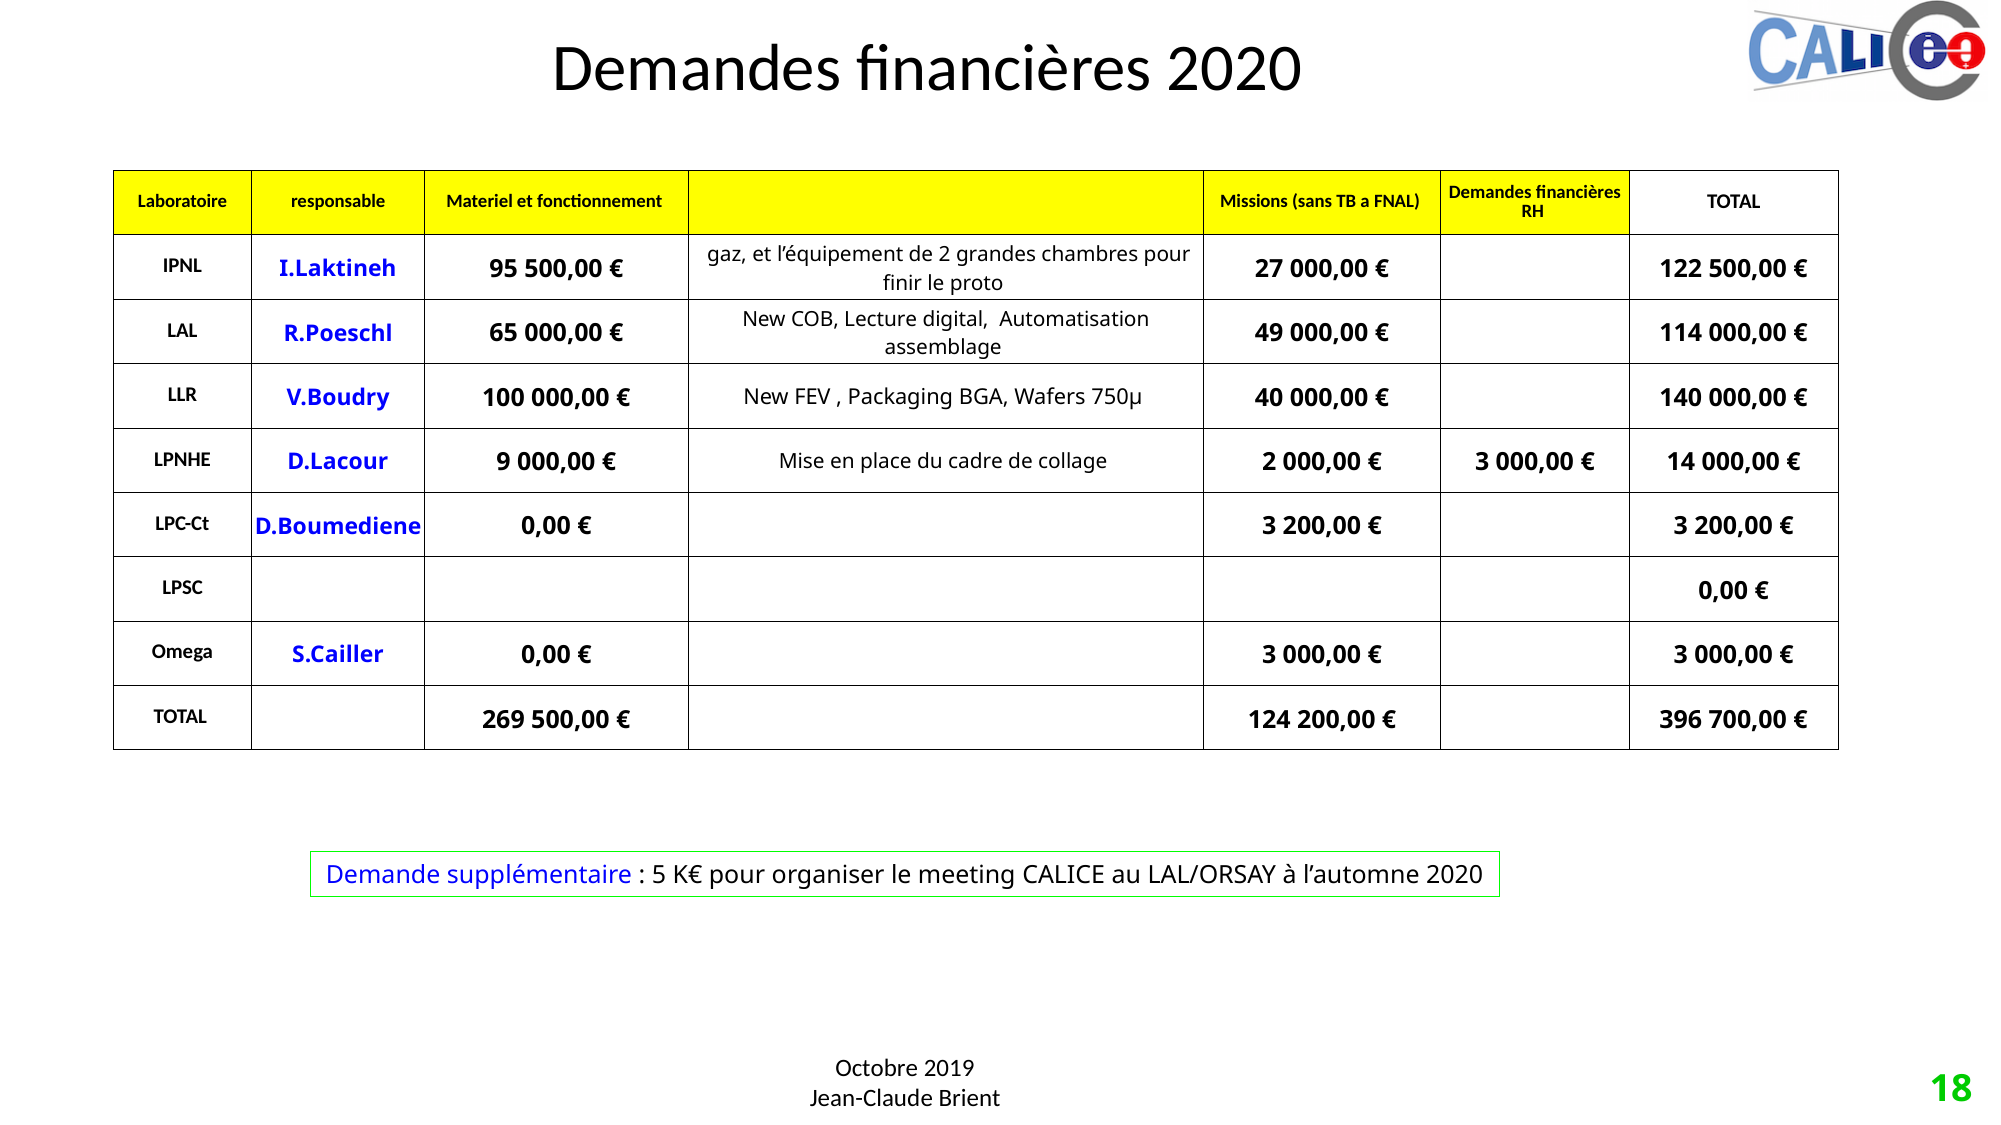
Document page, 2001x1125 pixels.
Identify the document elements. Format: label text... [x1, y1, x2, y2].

table_cell LPC-Ct [114, 493, 251, 556]
table_header Demandes financières RH [1441, 171, 1629, 234]
picture [1747, 0, 1988, 102]
table_cell D.Boumediene [252, 493, 424, 556]
table_cell 396 700,00 € [1630, 686, 1838, 749]
table_cell Omega [114, 622, 251, 685]
table_cell 0,00 € [425, 622, 688, 685]
text_box Octobre 2019 Jean-Claude Brient [794, 1043, 1016, 1119]
table_cell V.Boudry [252, 364, 424, 428]
table_cell [689, 557, 1203, 621]
table_cell [1441, 557, 1629, 621]
table_cell [1204, 557, 1440, 621]
table_cell S.Cailler [252, 622, 424, 685]
table_cell LPNHE [114, 429, 251, 492]
table_header Laboratoire [114, 171, 251, 234]
table_cell IPNL [114, 235, 251, 299]
table_cell D.Lacour [252, 429, 424, 492]
table_cell 114 000,00 € [1630, 300, 1838, 363]
table_cell 3 000,00 € [1441, 429, 1629, 492]
table_header [689, 171, 1203, 234]
table_cell [1441, 235, 1629, 299]
table_cell [1441, 493, 1629, 556]
table_cell Mise en place du cadre de collage [689, 429, 1203, 492]
text_box Demande supplémentaire : 5 K€ pour organiser le meeting CALICE au LAL/ORSAY à l’automne 2020 [310, 851, 1500, 897]
table_cell [689, 622, 1203, 685]
text_box Demandes financières 2020 [537, 16, 1318, 112]
table_cell 27 000,00 € [1204, 235, 1440, 299]
table_cell 124 200,00 € [1204, 686, 1440, 749]
table_cell 100 000,00 € [425, 364, 688, 428]
table_cell New COB, Lecture digital, Automatisation assemblage [689, 300, 1203, 363]
table_cell [1441, 364, 1629, 428]
table_cell 40 000,00 € [1204, 364, 1440, 428]
table_cell 3 200,00 € [1630, 493, 1838, 556]
table_cell 122 500,00 € [1630, 235, 1838, 299]
table_cell gaz, et l’équipement de 2 grandes chambres pour finir le proto [689, 235, 1203, 299]
table_cell 49 000,00 € [1204, 300, 1440, 363]
table_cell 0,00 € [425, 493, 688, 556]
table_cell [1441, 622, 1629, 685]
table_cell I.Laktineh [252, 235, 424, 299]
table_cell 3 000,00 € [1204, 622, 1440, 685]
slide_number 18 [1903, 1059, 1988, 1120]
table_cell 9 000,00 € [425, 429, 688, 492]
table_cell LAL [114, 300, 251, 363]
table_cell 14 000,00 € [1630, 429, 1838, 492]
table_cell 269 500,00 € [425, 686, 688, 749]
table_cell [689, 493, 1203, 556]
table_cell LLR [114, 364, 251, 428]
table_header responsable [252, 171, 424, 234]
table_cell 0,00 € [1630, 557, 1838, 621]
table_cell 3 200,00 € [1204, 493, 1440, 556]
table_cell [252, 686, 424, 749]
table_cell New FEV , Packaging BGA, Wafers 750µ [689, 364, 1203, 428]
table_header Materiel et fonctionnement [425, 171, 688, 234]
table_cell [252, 557, 424, 621]
table_cell 95 500,00 € [425, 235, 688, 299]
table_cell 2 000,00 € [1204, 429, 1440, 492]
table_cell LPSC [114, 557, 251, 621]
table_cell [1441, 300, 1629, 363]
table_header TOTAL [1630, 171, 1838, 234]
table_cell [689, 686, 1203, 749]
table_cell 140 000,00 € [1630, 364, 1838, 428]
table_cell R.Poeschl [252, 300, 424, 363]
table_header Missions (sans TB a FNAL) [1204, 171, 1440, 234]
table_cell [425, 557, 688, 621]
table_cell TOTAL [114, 686, 251, 749]
table_cell 65 000,00 € [425, 300, 688, 363]
table_cell 3 000,00 € [1630, 622, 1838, 685]
table_cell [1441, 686, 1629, 749]
